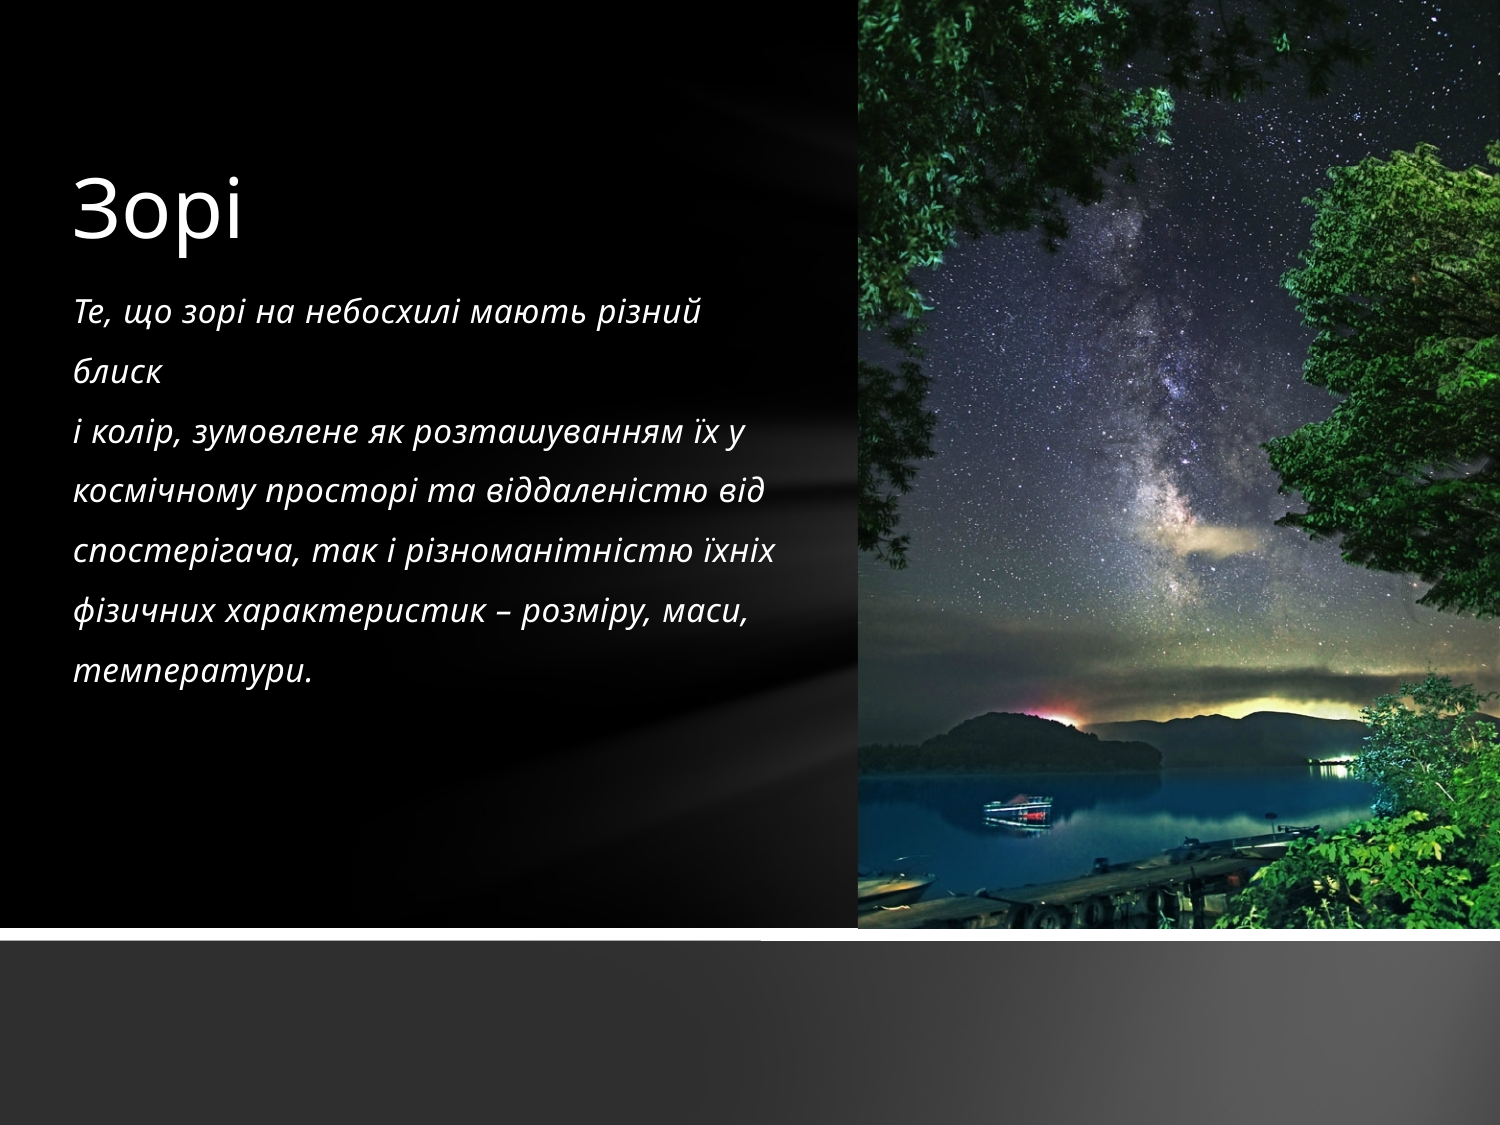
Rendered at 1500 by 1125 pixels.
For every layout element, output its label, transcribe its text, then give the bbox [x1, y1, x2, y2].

title Зорі [57, 45, 808, 263]
picture [857, 0, 1500, 929]
list Те, що зорі на небосхилі мають різний блиск і колір, зумовлене як розташуванням їх у космічному просторі та віддаленістю від спостерігача, так і різноманітністю їхніх фізичних характеристик – розміру, маси, температури. [57, 263, 808, 852]
